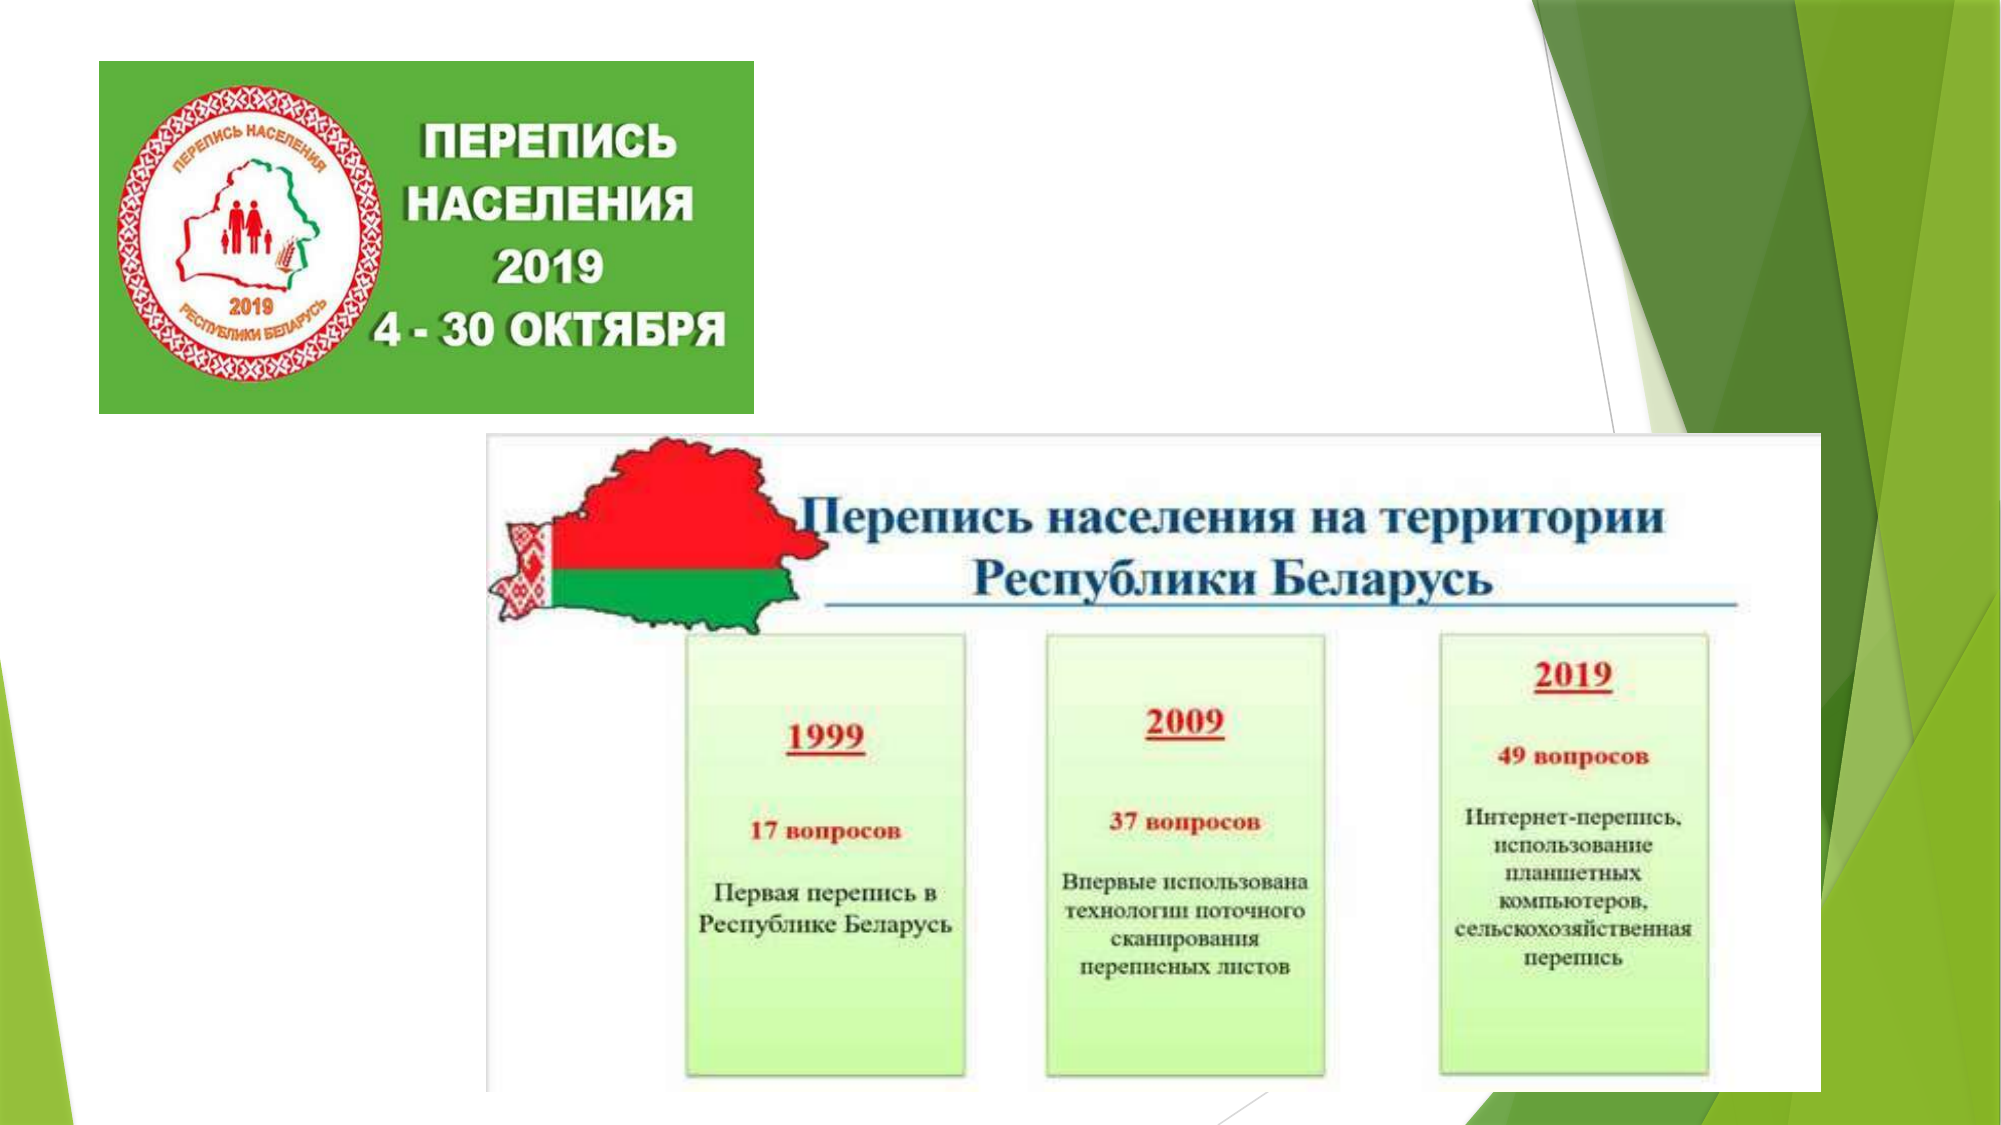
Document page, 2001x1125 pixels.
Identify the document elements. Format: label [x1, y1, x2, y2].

picture [485, 432, 1822, 1093]
picture [98, 60, 755, 414]
